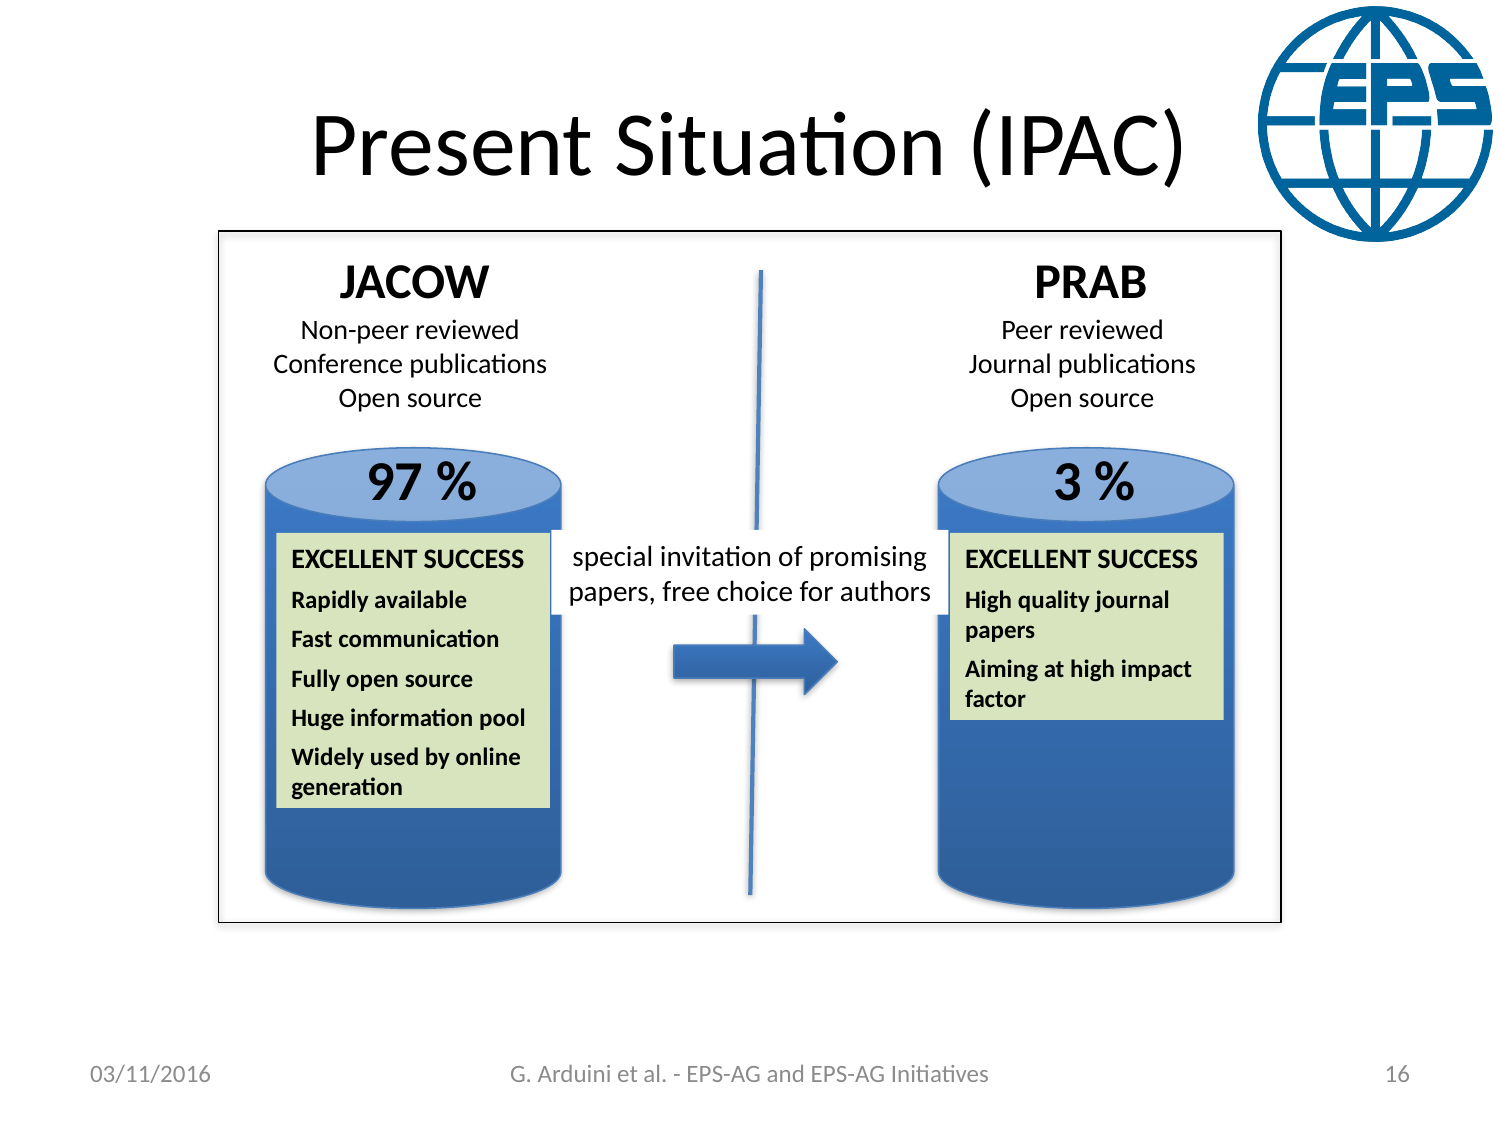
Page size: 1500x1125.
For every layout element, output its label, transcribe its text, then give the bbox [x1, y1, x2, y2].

title Present Situation (IPAC) [75, 45, 1425, 233]
text_box [218, 230, 1282, 923]
text_box EXCELLENT SUCCESS High quality journal papers Aiming at high impact factor [950, 532, 1224, 720]
text_box EXCELLENT SUCCESS Rapidly available Fast communication Fully open source Huge information pool Widely used by online generation [276, 532, 550, 808]
text_box 97 % [351, 437, 493, 520]
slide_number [75, 1042, 425, 1103]
text_box [673, 644, 744, 679]
text_box Peer reviewed Journal publications Open source [954, 304, 1212, 421]
text_box [264, 450, 562, 910]
picture [1258, 6, 1493, 242]
text_box [937, 449, 1235, 910]
slide_number 16 [1074, 1042, 1425, 1103]
footer G. Arduini et al. - EPS-AG and EPS-AG Initiatives [425, 1042, 1074, 1103]
text_box PRAB [1019, 241, 1163, 304]
text_box special invitation of promising papers, free choice for authors [551, 529, 744, 615]
text_box Non-peer reviewed Conference publications Open source [258, 304, 563, 421]
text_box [750, 269, 762, 896]
text_box special invitation of promising papers, free choice for authors [766, 529, 949, 615]
text_box JACOW [325, 241, 505, 304]
text_box 3 % [1038, 437, 1151, 520]
text_box [766, 628, 838, 696]
